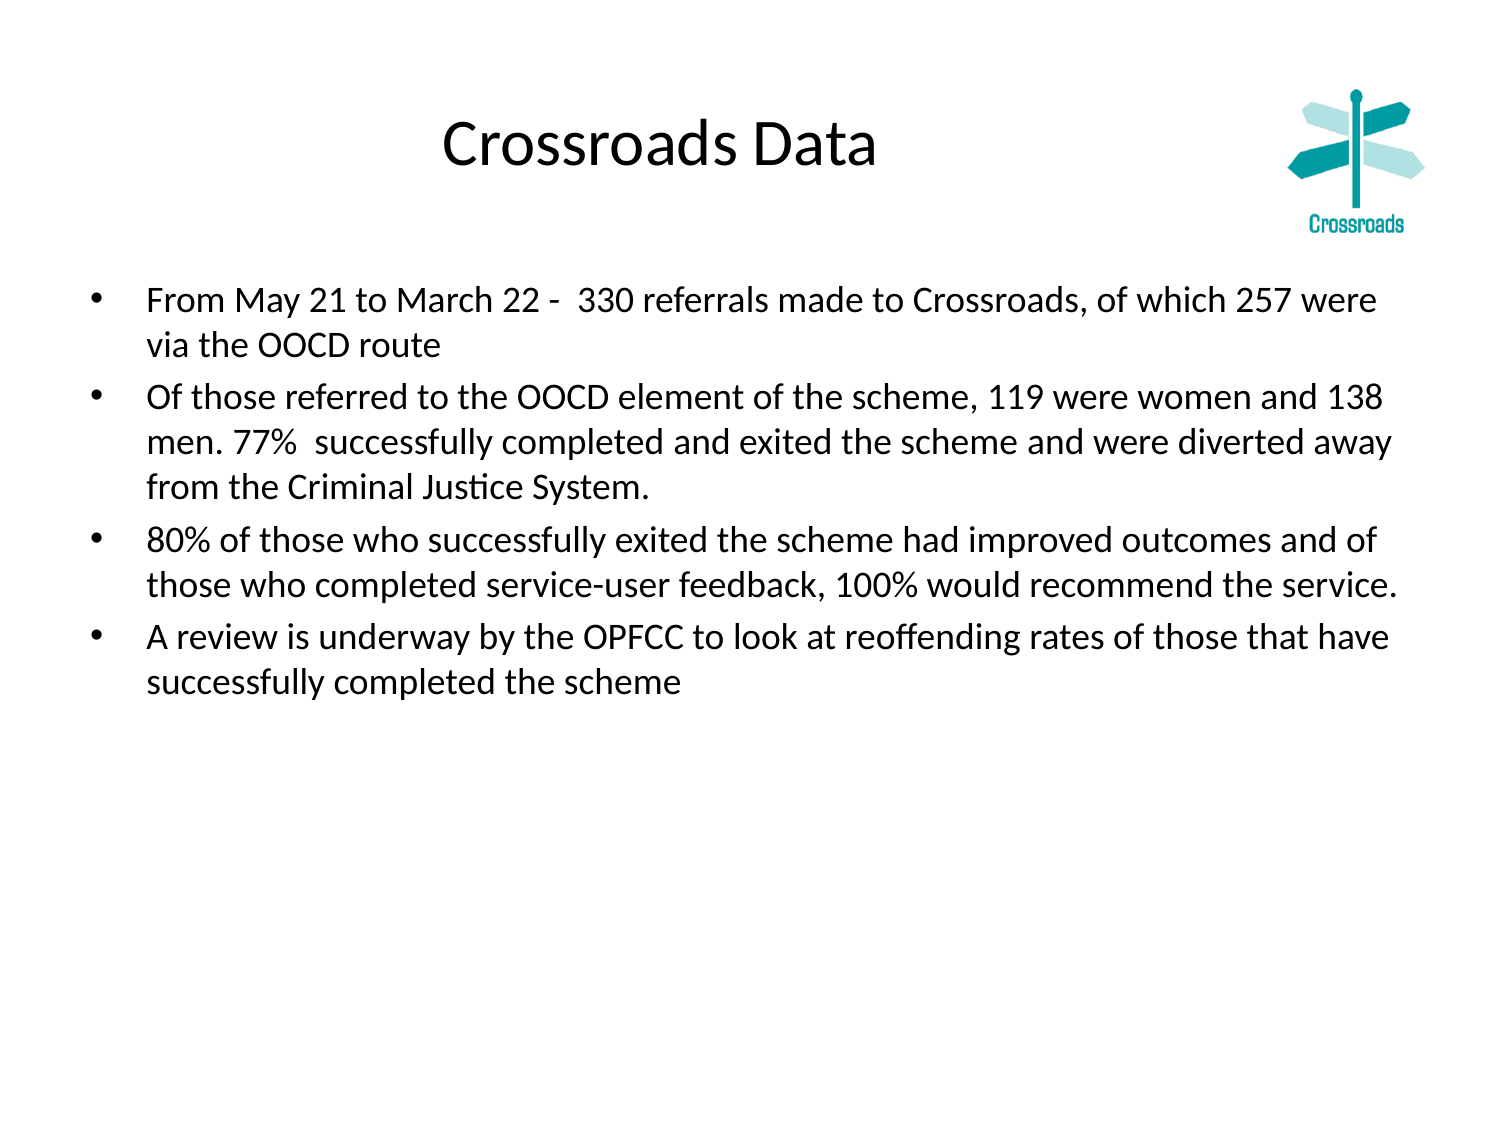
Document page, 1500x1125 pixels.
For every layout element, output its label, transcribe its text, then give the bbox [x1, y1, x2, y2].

list From May 21 to March 22 - 330 referrals made to Crossroads, of which 257 were via the OOCD route Of those referred to the OOCD element of the scheme, 119 were women and 138 men. 77% successfully completed and exited the scheme and were diverted away from the Criminal Justice System. 80% of those who successfully exited the scheme had improved outcomes and of those who completed service-user feedback, 100% would recommend the service. A review is underway by the OPFCC to look at reoffending rates of those that have successfully completed the scheme [75, 267, 1425, 1010]
title Crossroads Data [75, 45, 1262, 233]
picture [1287, 89, 1426, 233]
